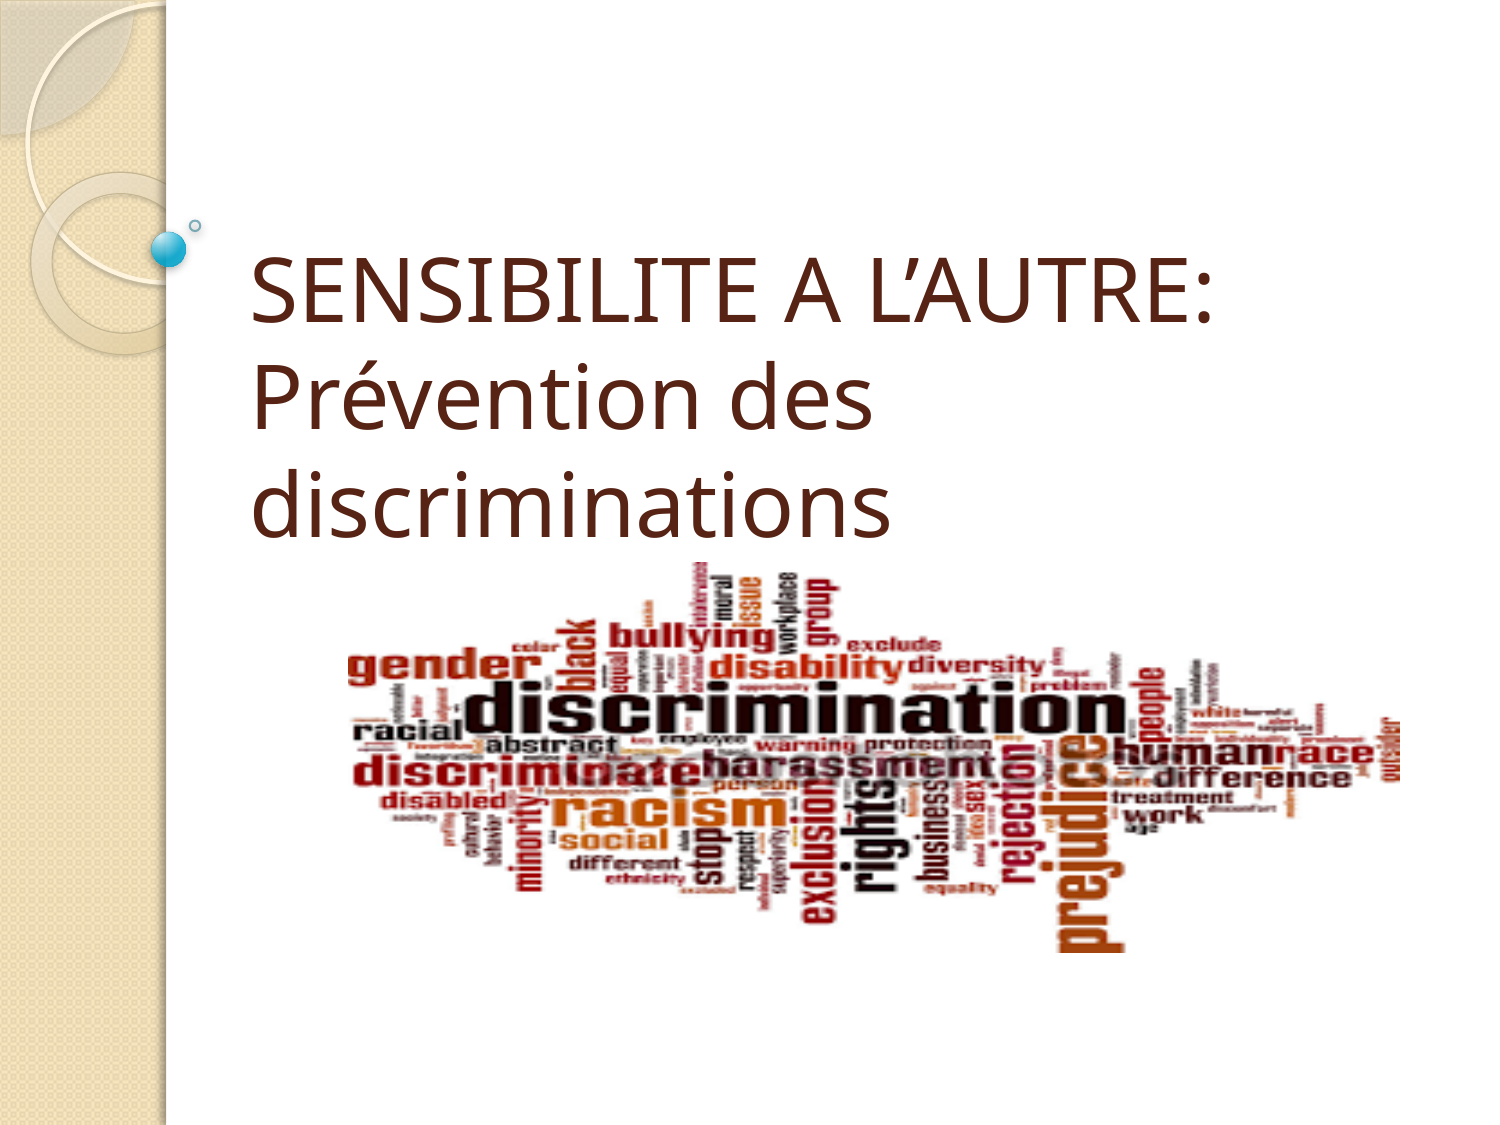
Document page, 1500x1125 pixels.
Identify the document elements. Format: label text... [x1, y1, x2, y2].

picture [348, 562, 1400, 953]
title SENSIBILITE A L’AUTRE: Prévention des discriminations [234, 59, 1450, 563]
